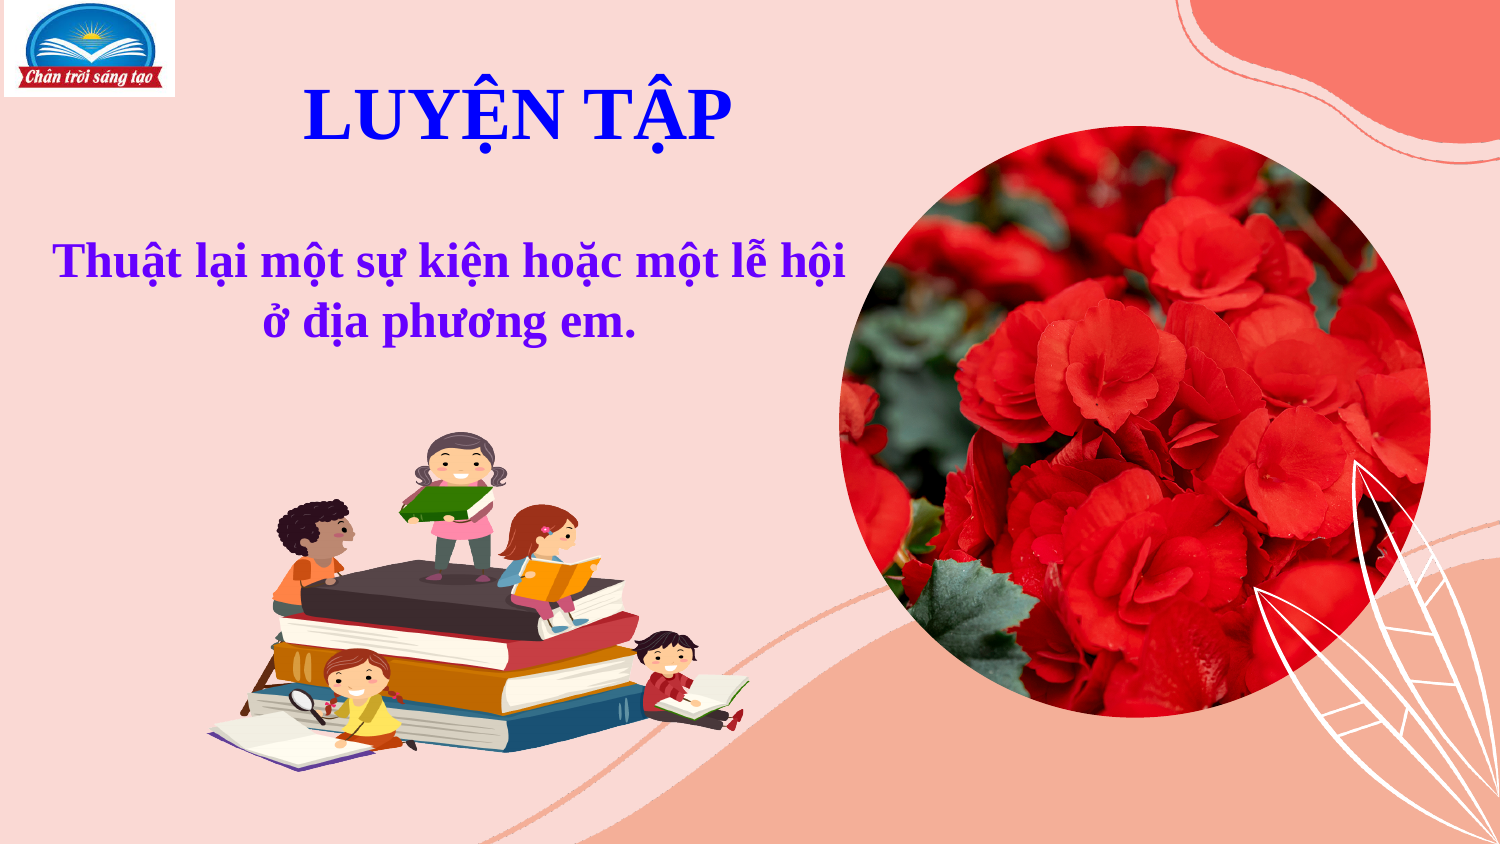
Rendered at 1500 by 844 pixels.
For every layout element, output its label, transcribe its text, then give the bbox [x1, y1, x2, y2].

picture [0, 0, 1500, 844]
title Thuật lại một sự kiện hoặc một lễ hội ở địa phương em. [24, 212, 833, 397]
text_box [1253, 459, 1500, 844]
text_box LUYỆN TẬP [224, 71, 813, 147]
